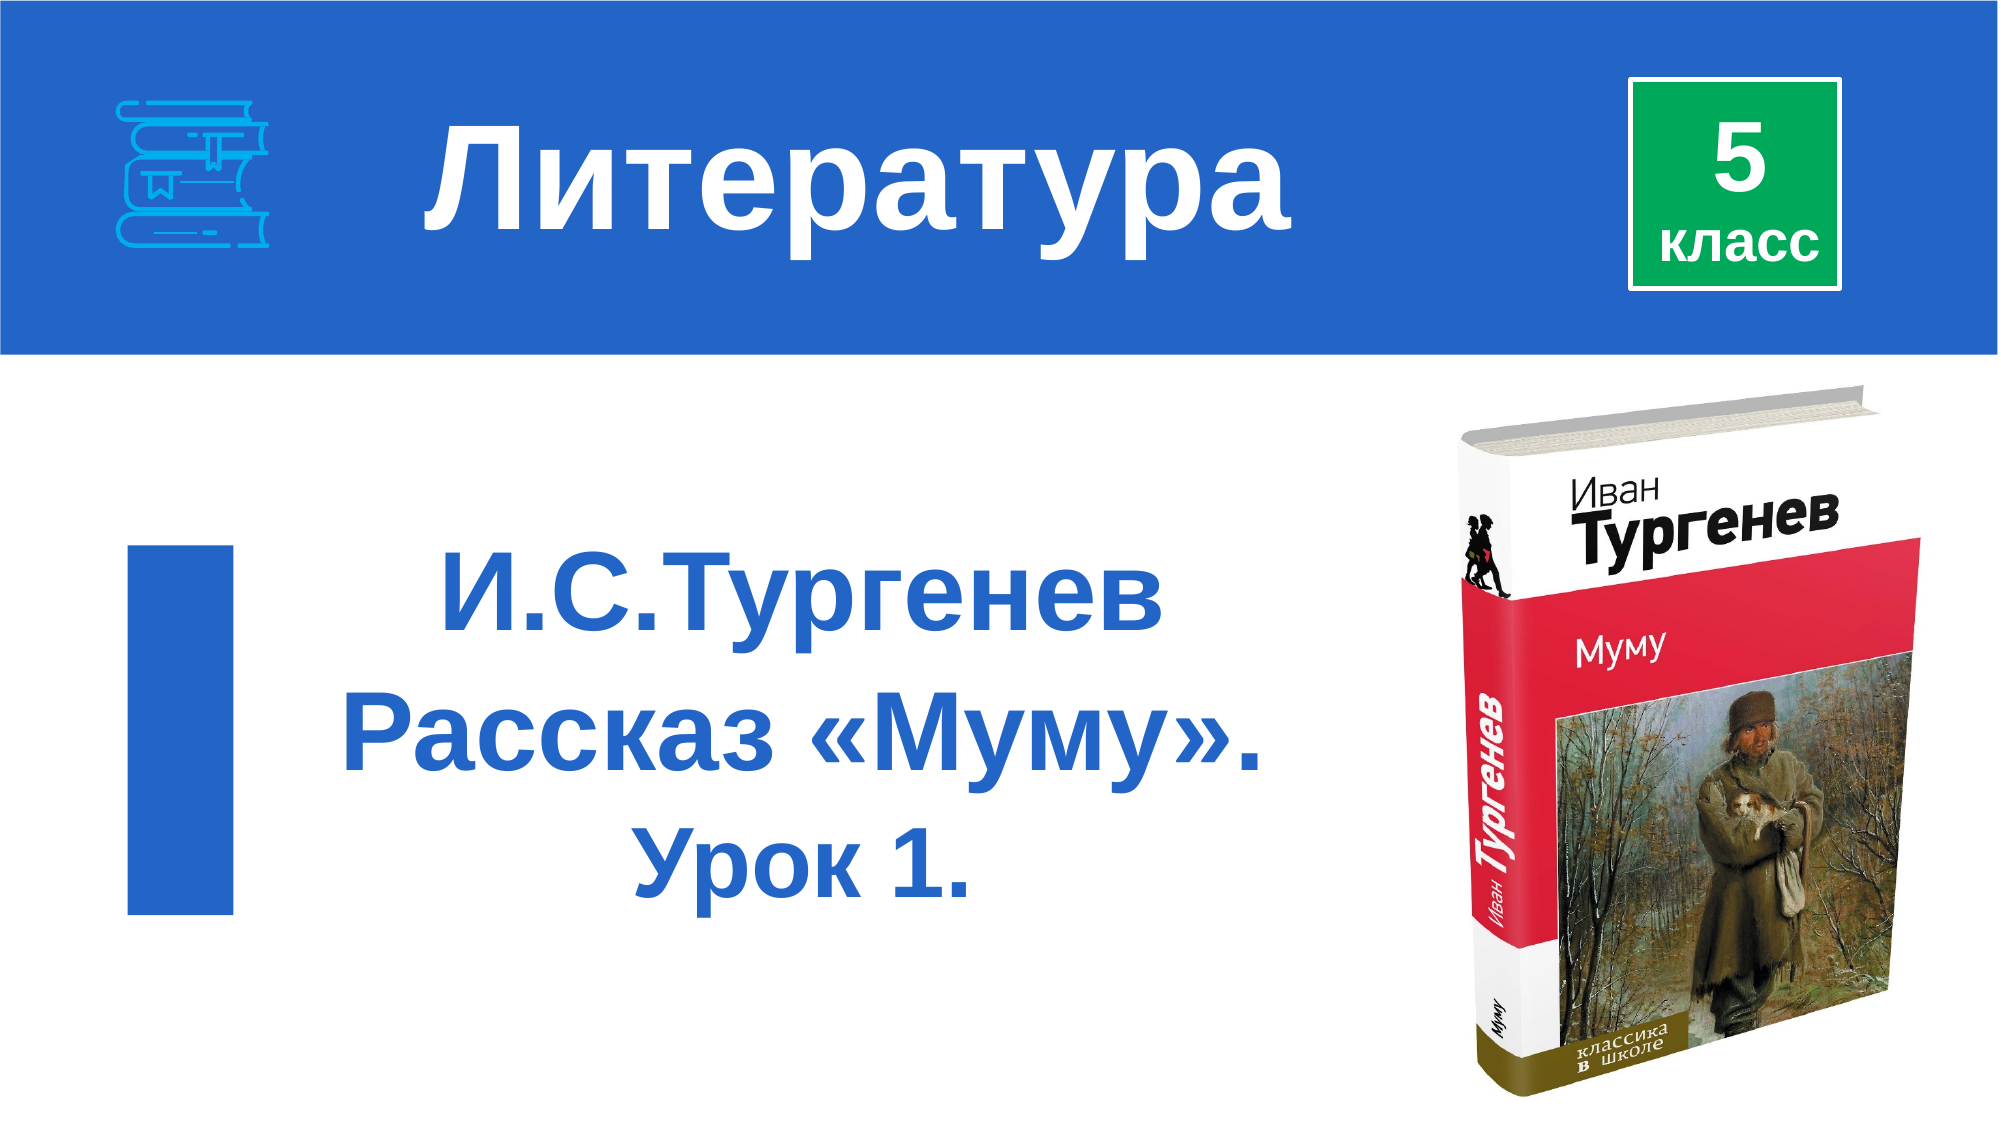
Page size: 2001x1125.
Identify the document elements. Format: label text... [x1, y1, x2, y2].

text_box 5 [1696, 86, 1783, 198]
text_box [140, 171, 182, 200]
text_box [0, 0, 1998, 355]
text_box [115, 100, 270, 248]
text_box [202, 230, 218, 235]
text_box [1630, 79, 1840, 289]
text_box И.С.Тургенев Рассказ «Муму». Урок 1. [302, 513, 1296, 1058]
text_box [187, 132, 198, 138]
text_box класс [1641, 198, 1839, 273]
text_box Литература [336, 74, 1350, 260]
picture [1457, 385, 1937, 1097]
text_box [127, 545, 234, 916]
